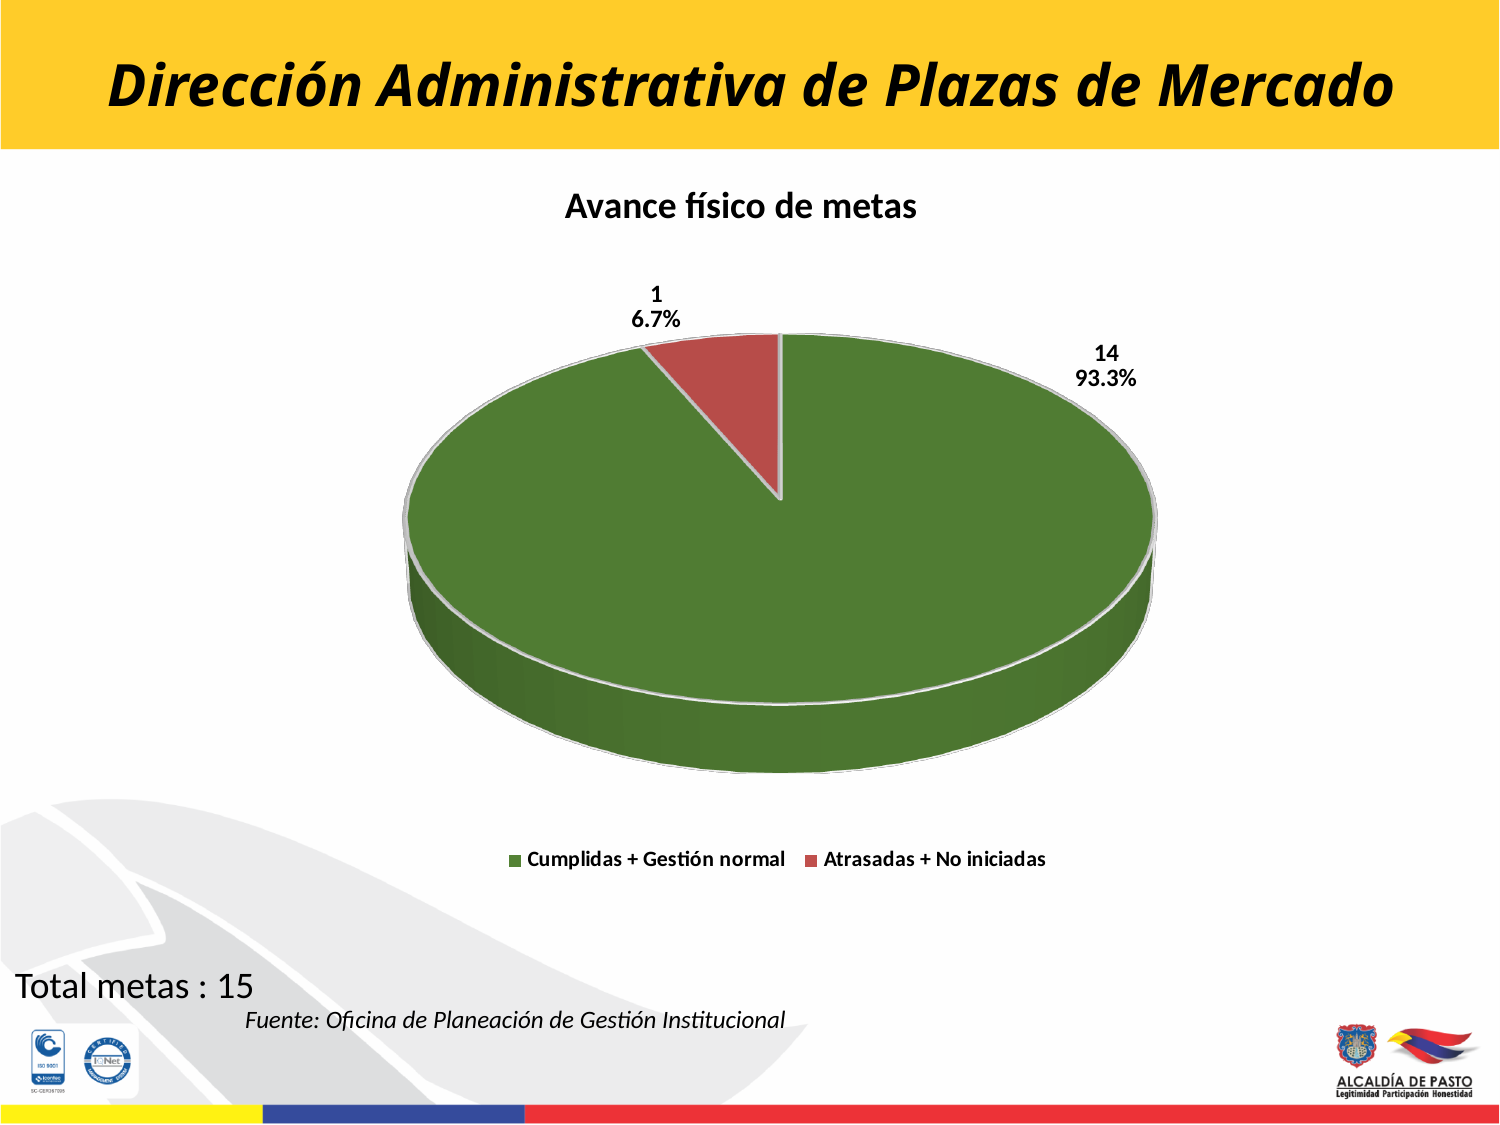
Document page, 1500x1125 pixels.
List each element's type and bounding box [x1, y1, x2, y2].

picture [0, 0, 1500, 1124]
chart [229, 273, 1331, 880]
